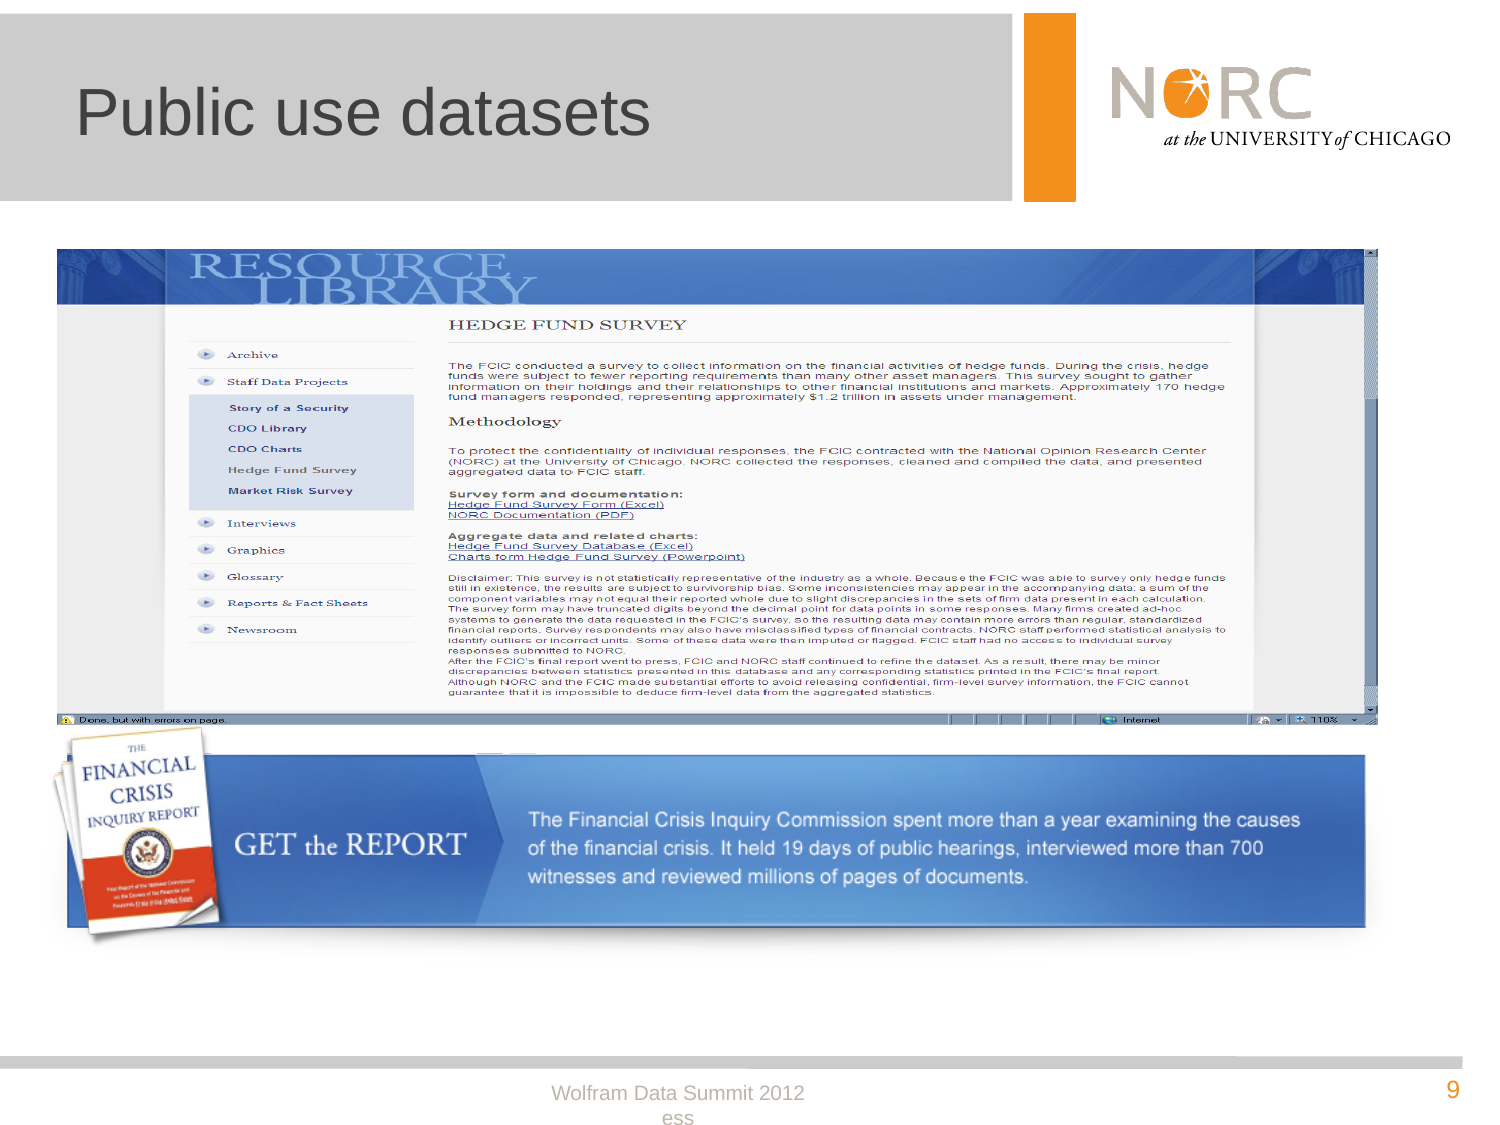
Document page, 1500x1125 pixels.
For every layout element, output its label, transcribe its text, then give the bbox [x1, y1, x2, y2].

title Public use datasets [0, 13, 1013, 202]
picture [42, 249, 1393, 963]
picture [1112, 67, 1450, 150]
footer Wolfram Data Summit 2012 ess [75, 1079, 1282, 1125]
